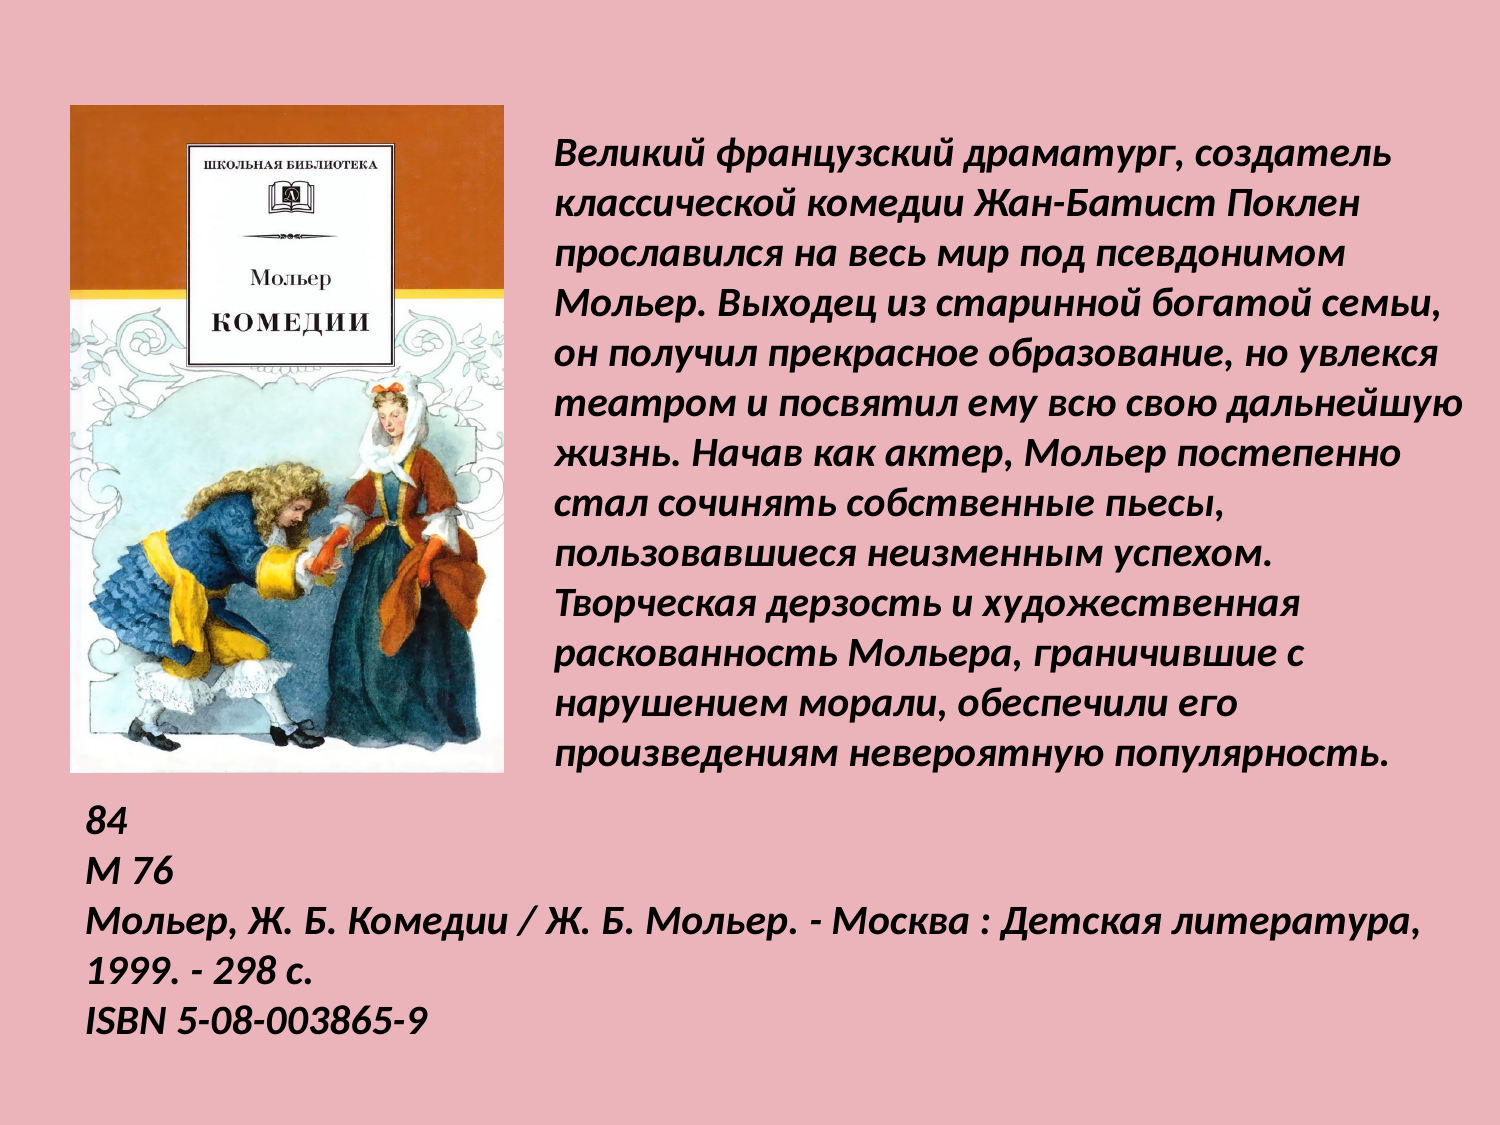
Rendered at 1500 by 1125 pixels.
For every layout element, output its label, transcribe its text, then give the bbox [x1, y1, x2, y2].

text_box 84 М 76 Мольер, Ж. Б. Комедии / Ж. Б. Мольер. - Москва : Детская литература, 1999. - 298 с. ISBN 5-08-003865-9 [70, 785, 1442, 1050]
text_box Великий французский драматург, создатель классической комедии Жан-Батист Поклен прославился на весь мир под псевдонимом Мольер. Выходец из старинной богатой семьи, он получил прекрасное образование, но увлекся театром и посвятил ему всю свою дальнейшую жизнь. Начав как актер, Мольер постепенно стал сочинять собственные пьесы, пользовавшиеся неизменным успехом. Творческая дерзость и художественная раскованность Мольера, граничившие с нарушением морали, обеспечили его произведениям невероятную популярность. [538, 117, 1500, 783]
picture [70, 105, 505, 773]
